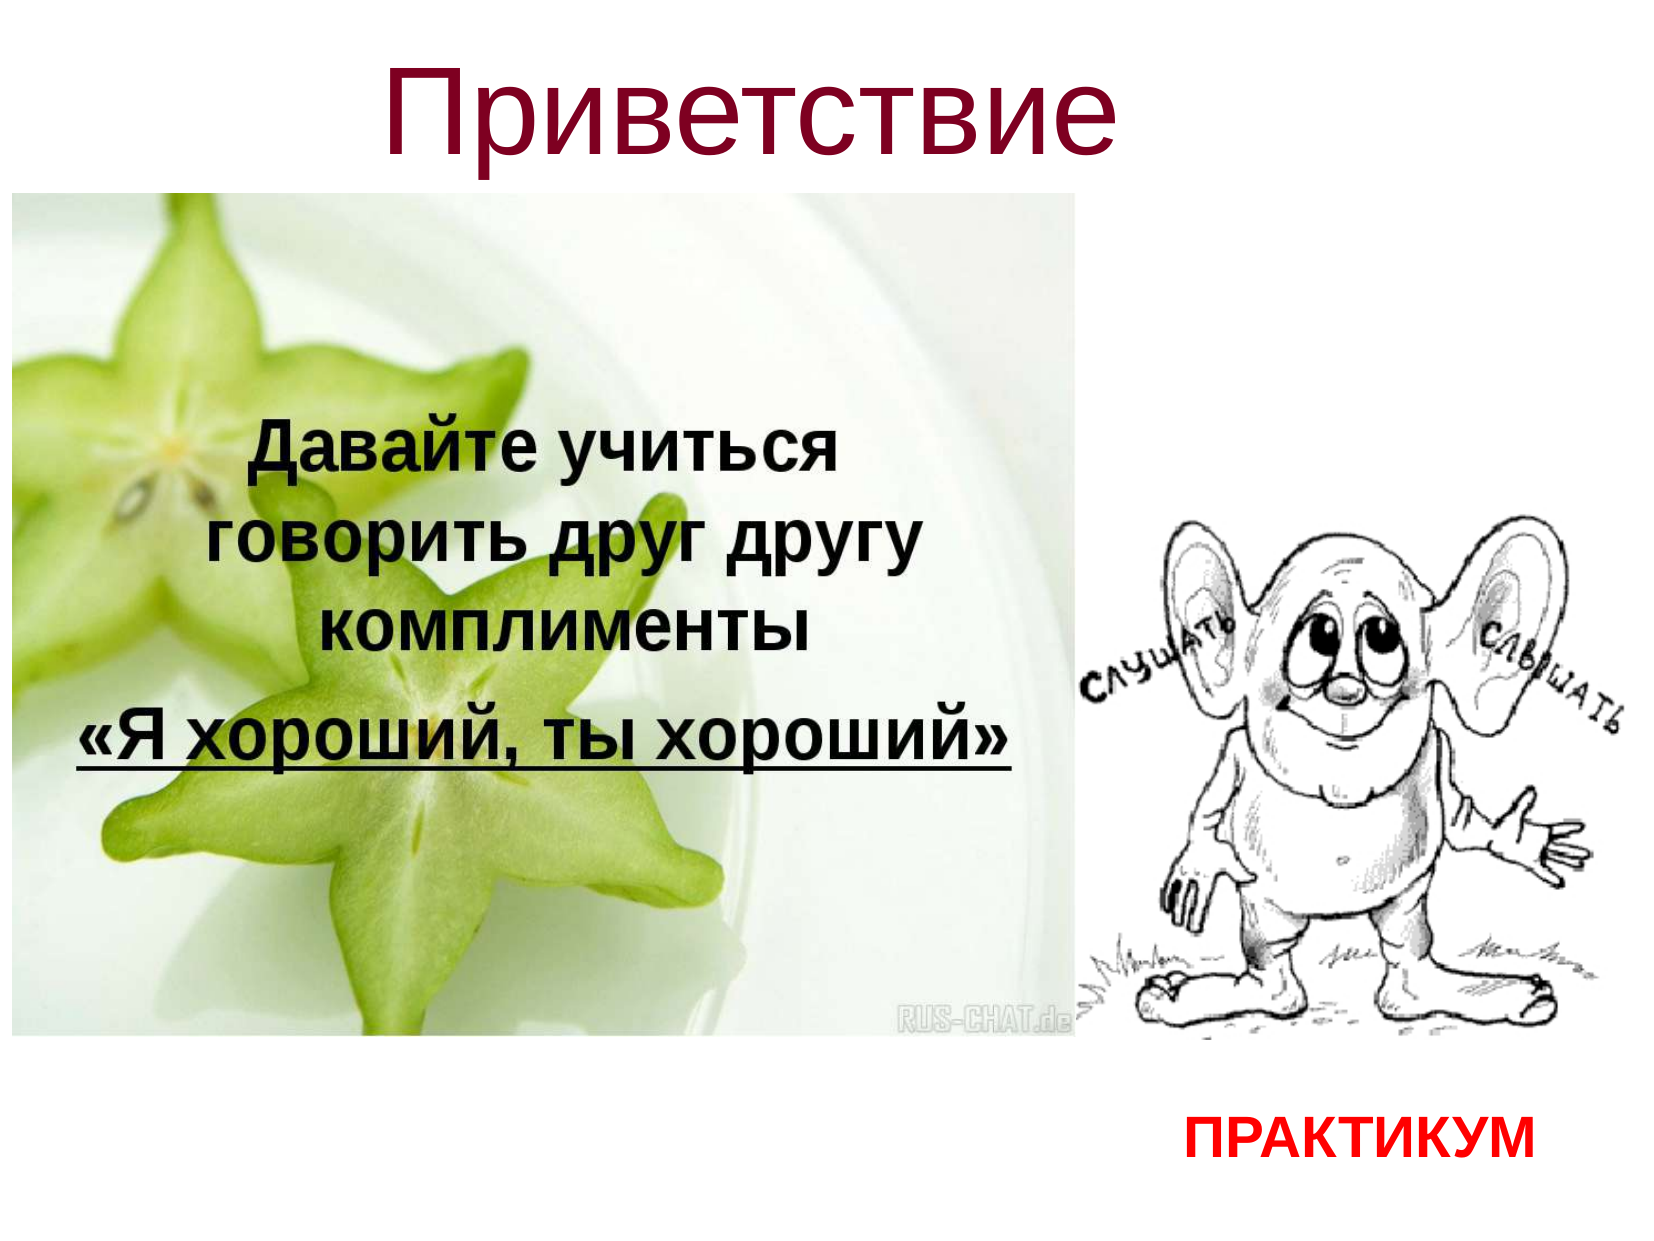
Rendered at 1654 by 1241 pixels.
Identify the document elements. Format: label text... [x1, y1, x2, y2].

text_box Приветствие [366, 35, 1430, 137]
text_box [196, 137, 1599, 505]
picture [12, 193, 1630, 1040]
text_box ПРАКТИКУМ [1169, 1098, 1608, 1191]
